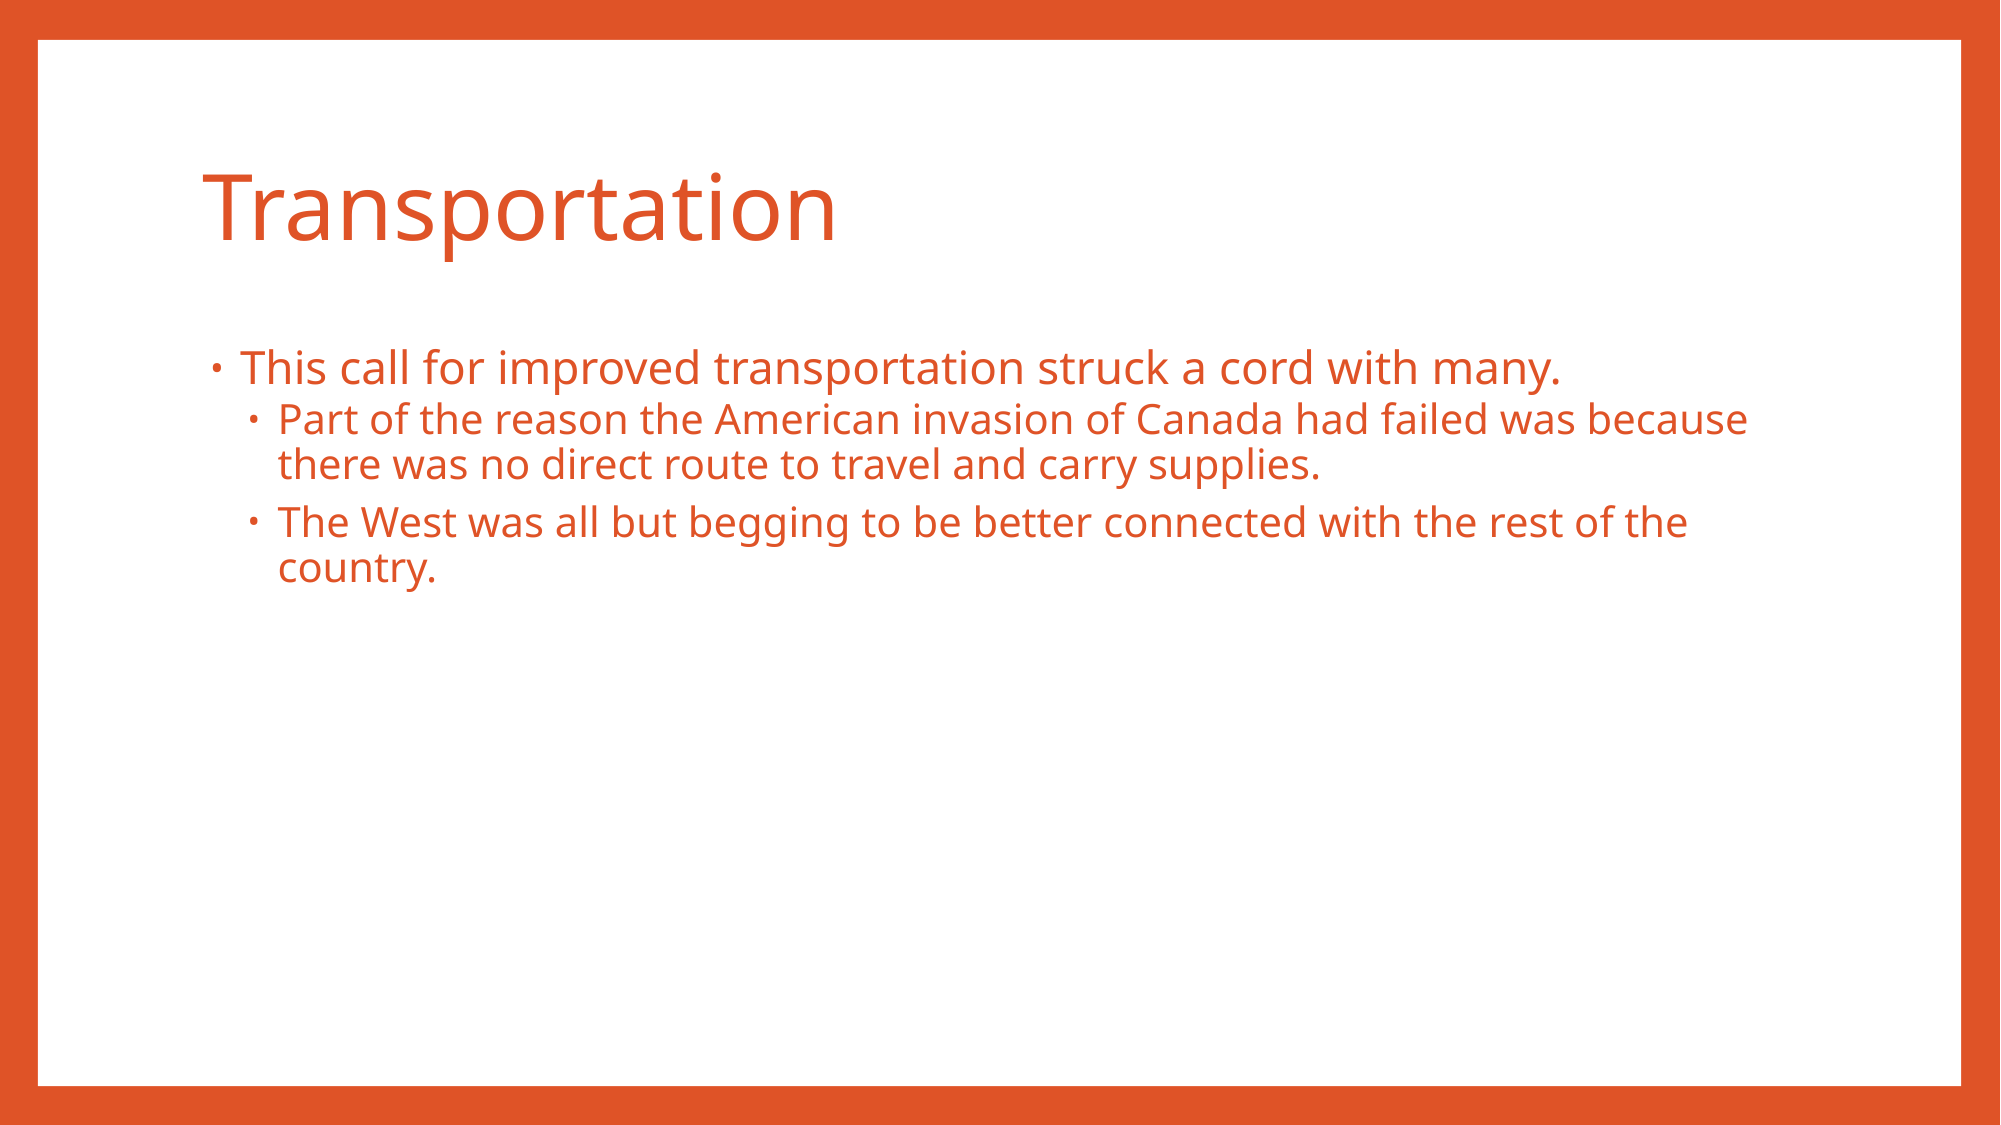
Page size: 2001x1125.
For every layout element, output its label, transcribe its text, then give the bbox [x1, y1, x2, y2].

list This call for improved transportation struck a cord with many. Part of the reason the American invasion of Canada had failed was because there was no direct route to travel and carry supplies. The West was all but begging to be better connected with the rest of the country. [187, 337, 1808, 1000]
title Transportation [187, 99, 1808, 323]
